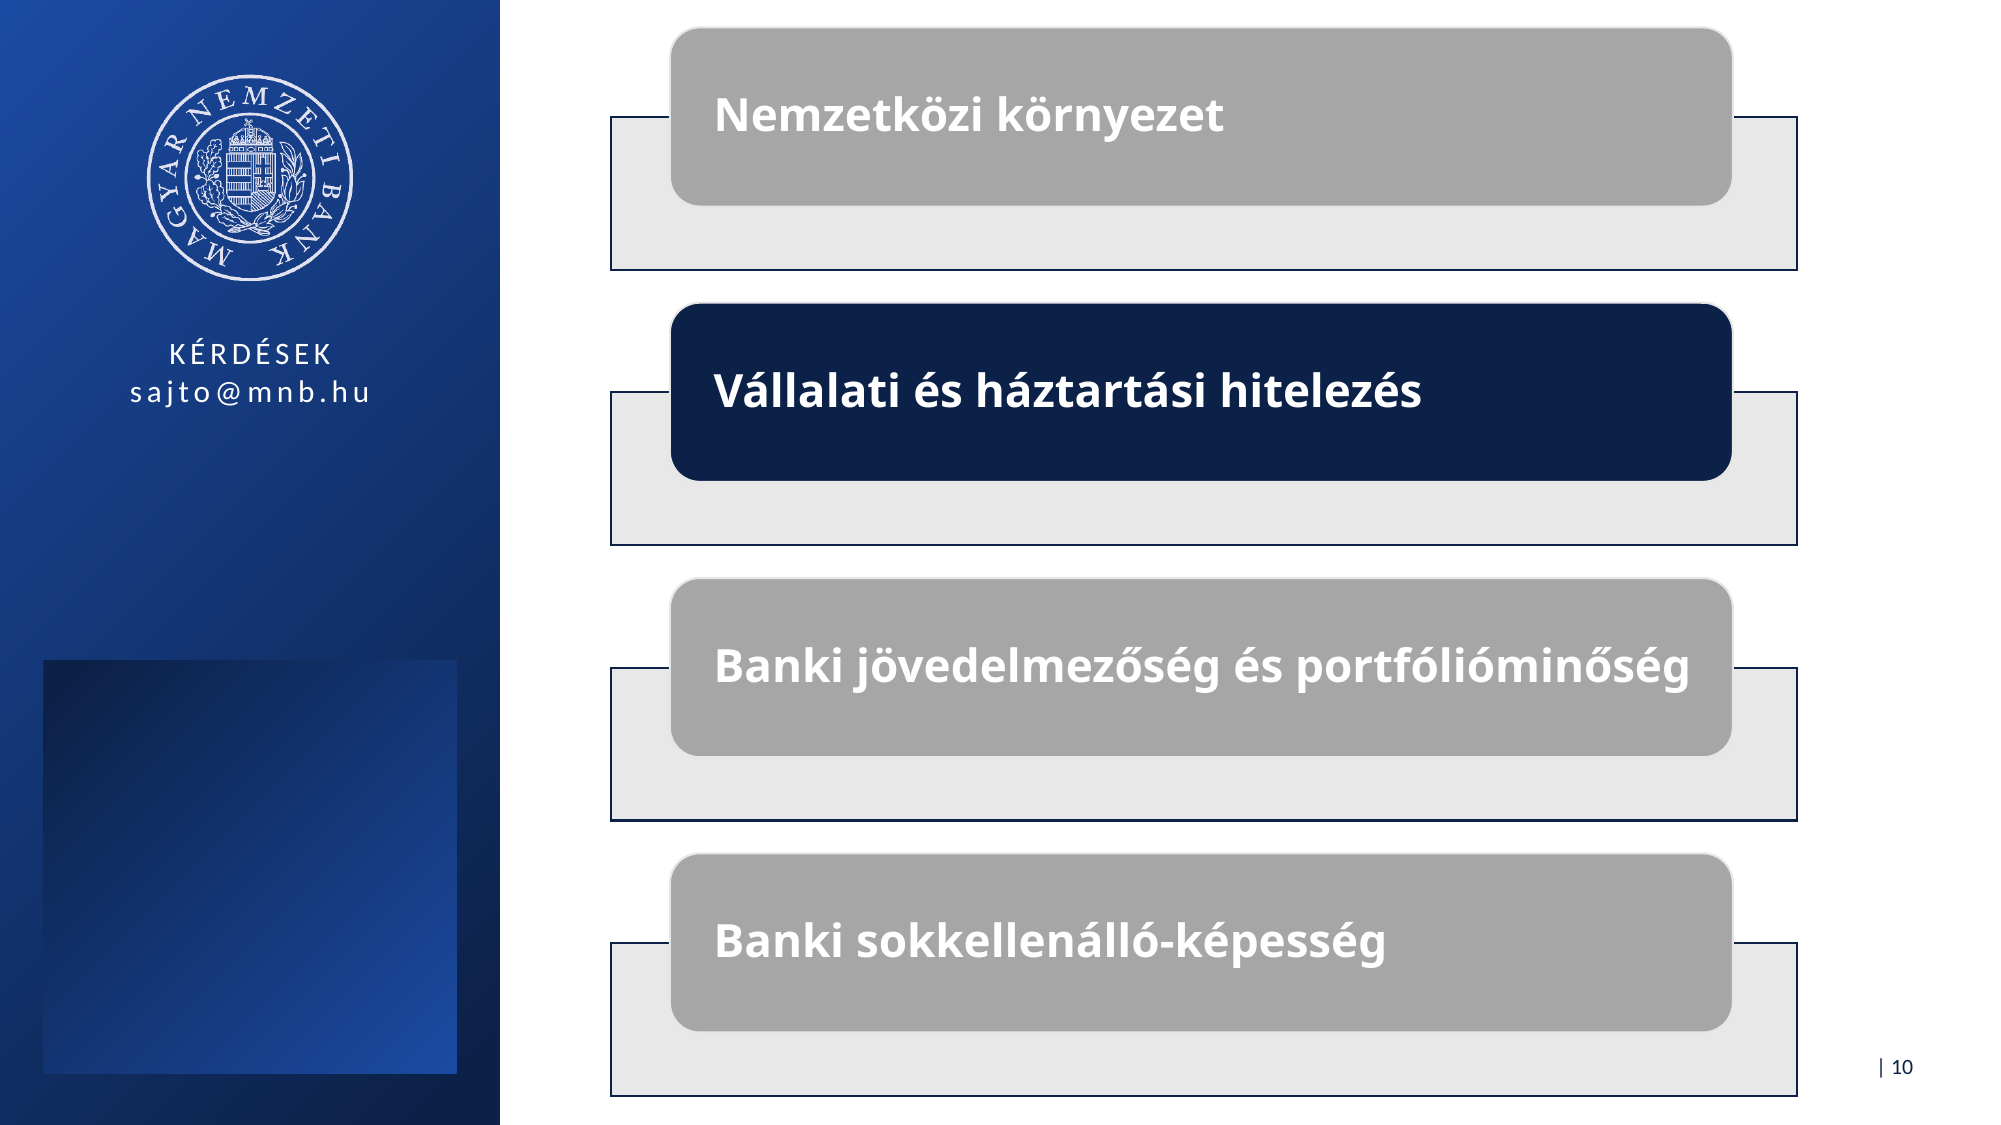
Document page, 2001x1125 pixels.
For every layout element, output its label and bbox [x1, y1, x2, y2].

text_box [610, 26, 1798, 1097]
